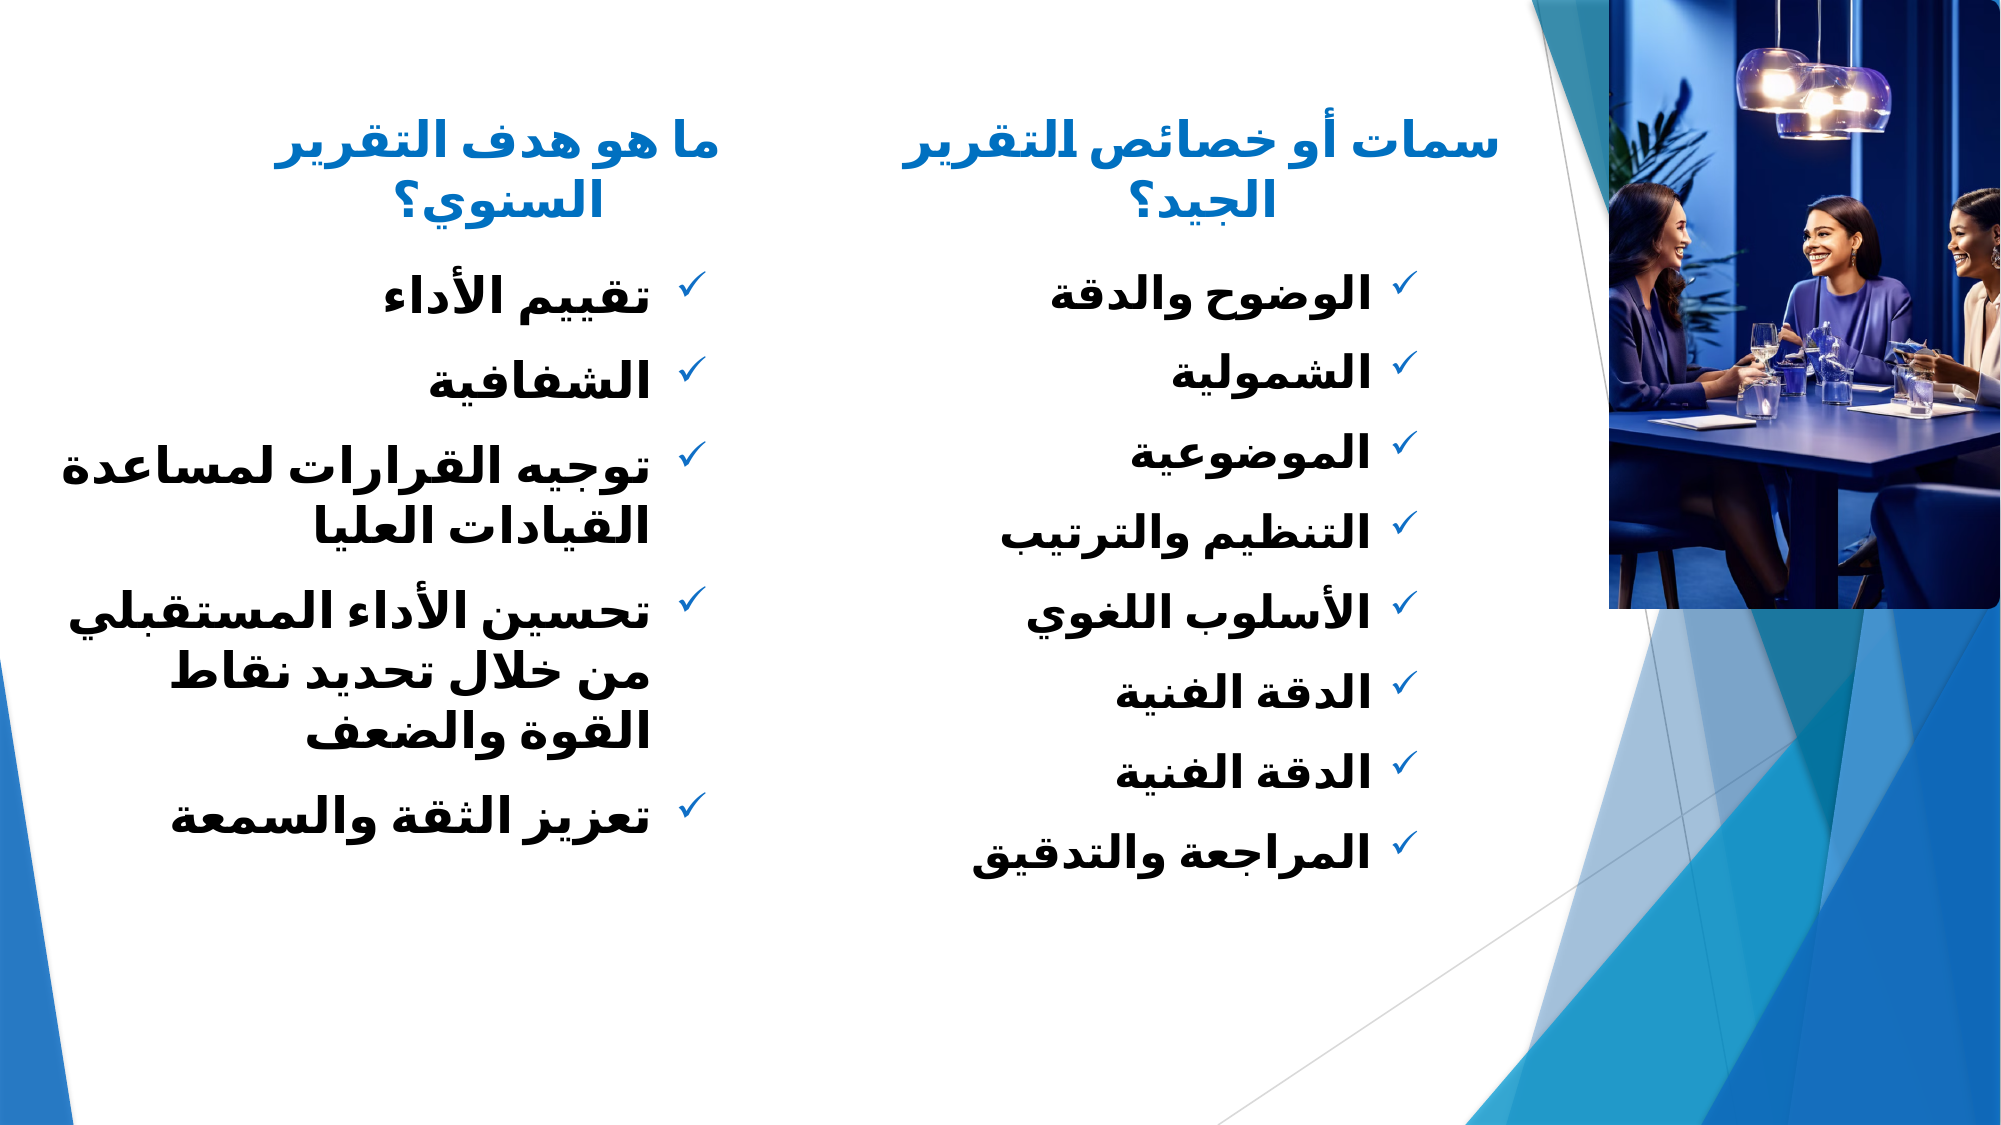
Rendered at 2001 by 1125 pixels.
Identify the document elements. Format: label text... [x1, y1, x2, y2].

list الوضوح والدقة الشمولية الموضوعية التنظيم والترتيب الأسلوب اللغوي الدقة الفنية الدقة الفنية المراجعة والتدقيق [823, 255, 1510, 914]
list تقييم الأداء الشفافية توجيه القرارات لمساعدة القيادات العليا تحسين الأداء المستقبلي من خلال تحديد نقاط القوة والضعف تعزيز الثقة والسمعة [37, 255, 724, 837]
picture [1608, 0, 2000, 610]
list ما هو هدف التقرير السنوي؟ [234, 140, 764, 235]
list سمات أو خصائص التقرير الجيد؟ [859, 140, 1547, 235]
